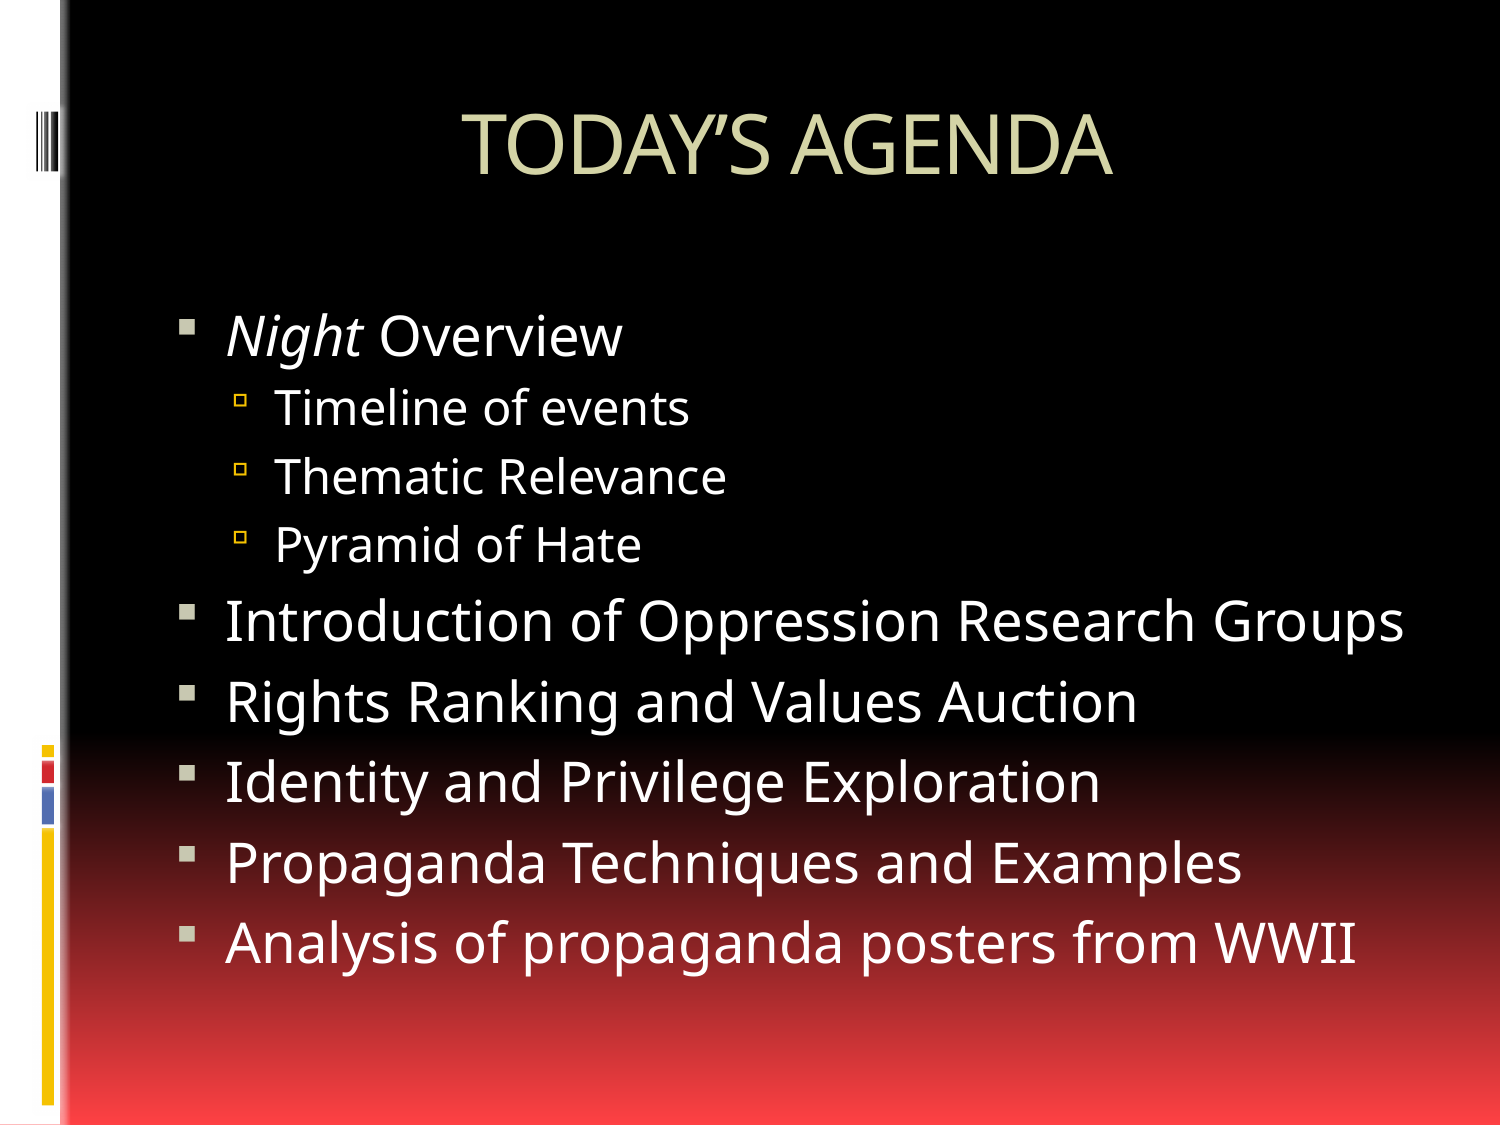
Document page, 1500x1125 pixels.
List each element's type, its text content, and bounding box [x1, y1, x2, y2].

list Night Overview Timeline of events Thematic Relevance Pyramid of Hate Introduction of Oppression Research Groups Rights Ranking and Values Auction Identity and Privilege Exploration Propaganda Techniques and Examples Analysis of propaganda posters from WWII [150, 292, 1425, 1043]
title TODAY’S AGENDA [150, 83, 1425, 234]
